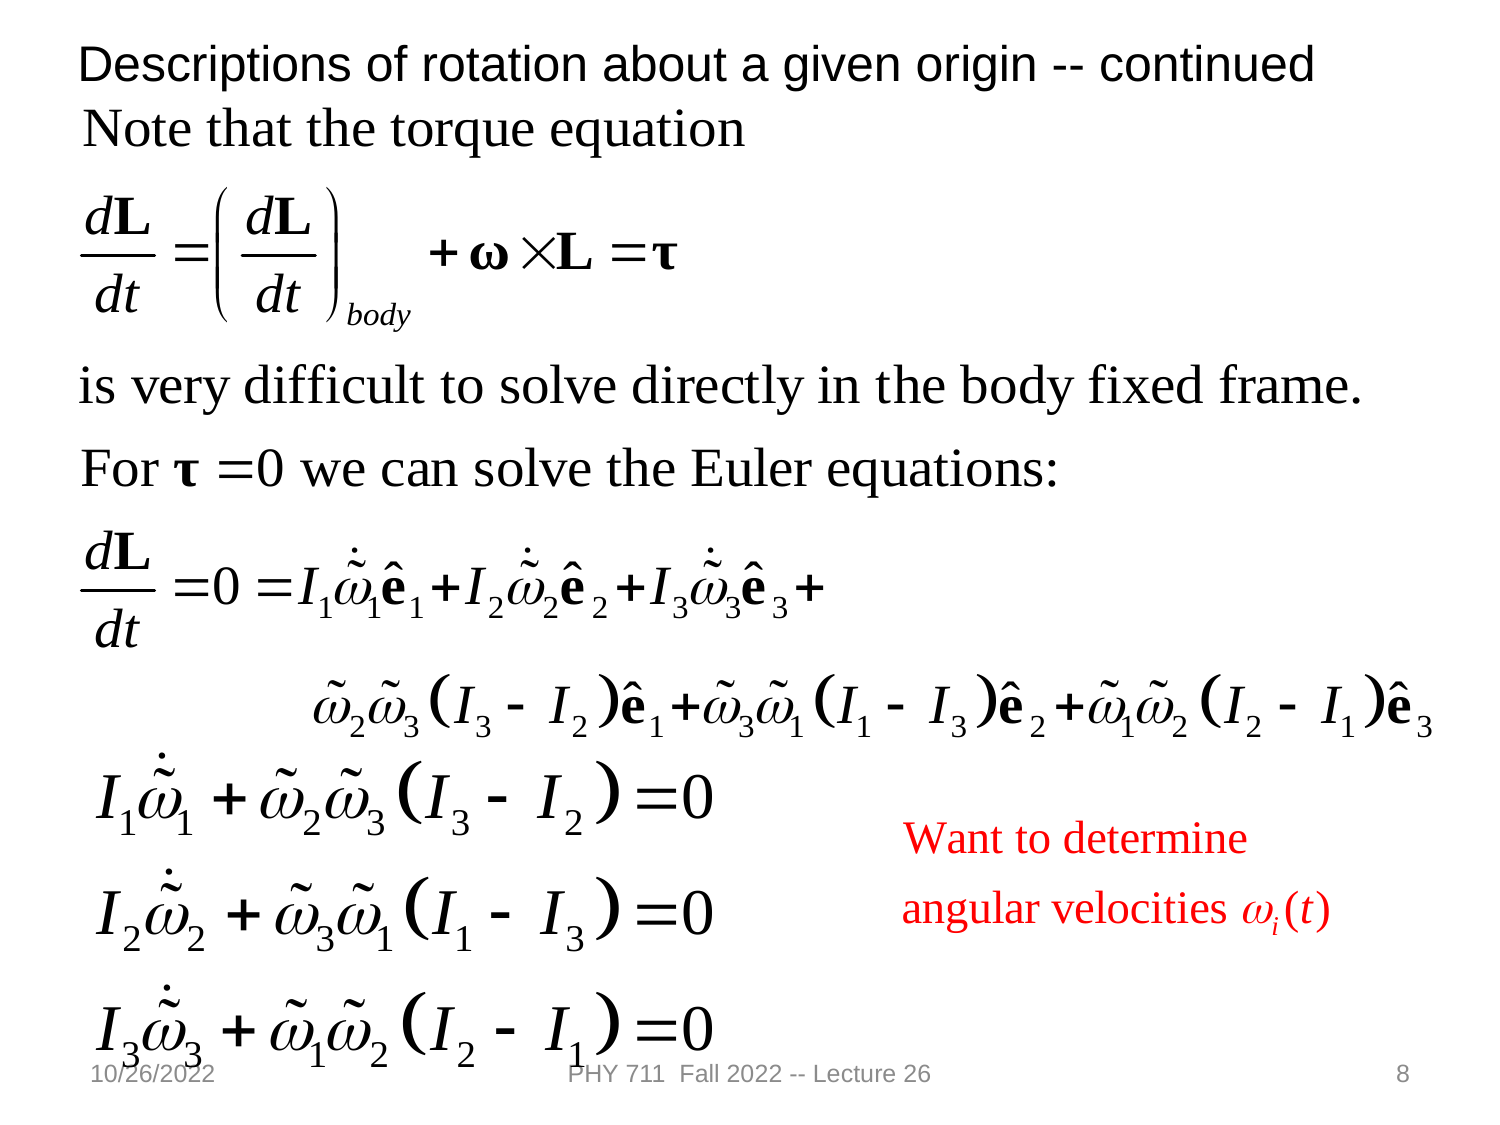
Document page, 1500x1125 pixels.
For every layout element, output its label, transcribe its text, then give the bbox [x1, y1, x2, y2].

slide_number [75, 1042, 425, 1103]
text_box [895, 812, 1339, 945]
slide_number 8 [1074, 1042, 1425, 1103]
text_box Descriptions of rotation about a given origin -- continued [62, 24, 1388, 100]
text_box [87, 749, 722, 1084]
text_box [74, 100, 1439, 751]
footer PHY 711 Fall 2022 -- Lecture 26 [512, 1042, 988, 1103]
